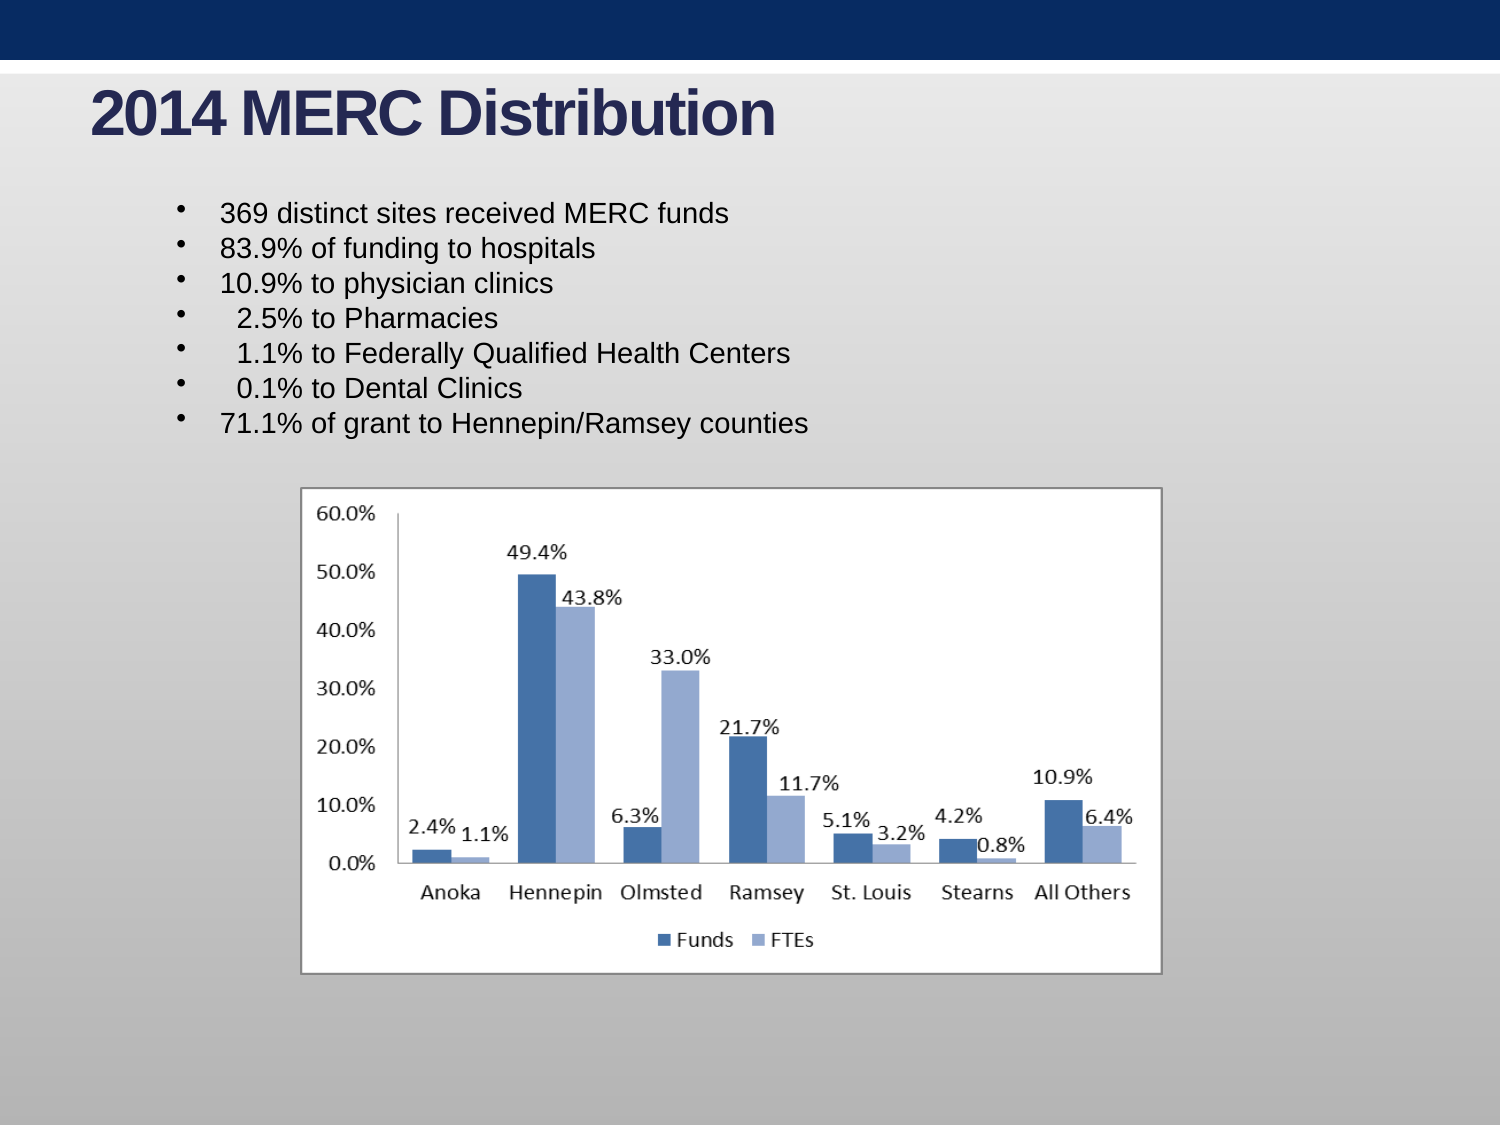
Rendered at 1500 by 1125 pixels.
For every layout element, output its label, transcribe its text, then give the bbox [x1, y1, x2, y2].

title 2014 MERC Distribution [75, 62, 1316, 238]
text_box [300, 487, 1164, 976]
text_box 369 distinct sites received MERC funds 83.9% of funding to hospitals 10.9% to physician clinics 2.5% to Pharmacies 1.1% to Federally Qualified Health Centers 0.1% to Dental Clinics 71.1% of grant to Hennepin/Ramsey counties [161, 187, 1302, 447]
